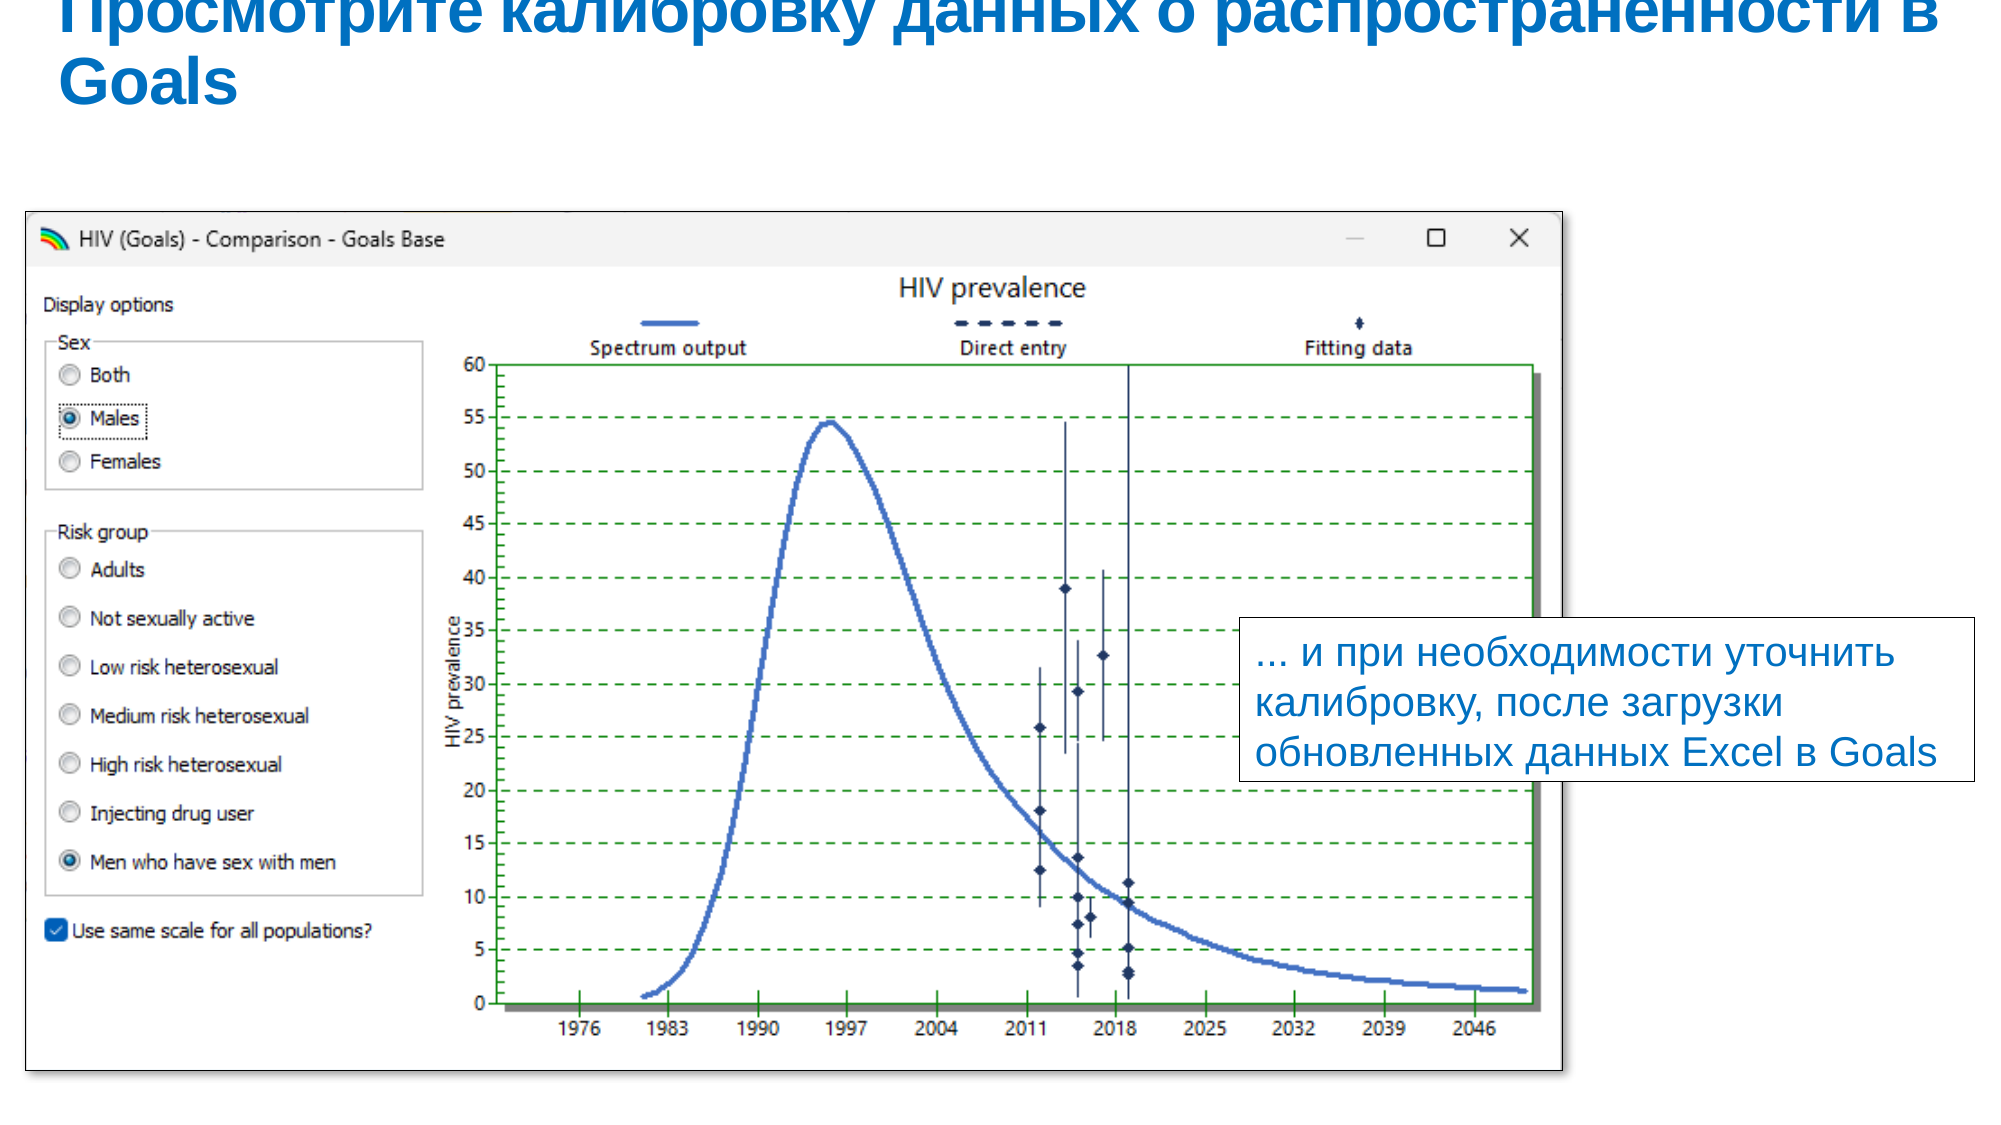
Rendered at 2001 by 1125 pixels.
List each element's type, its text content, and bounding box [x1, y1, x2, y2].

picture [25, 211, 1563, 1071]
title Просмотрите калибровку данных о распространенности в Goals [43, 35, 2000, 127]
text_box ... и при необходимости уточнить калибровку, после загрузки обновленных данных Excel в Goals [1563, 617, 1975, 782]
